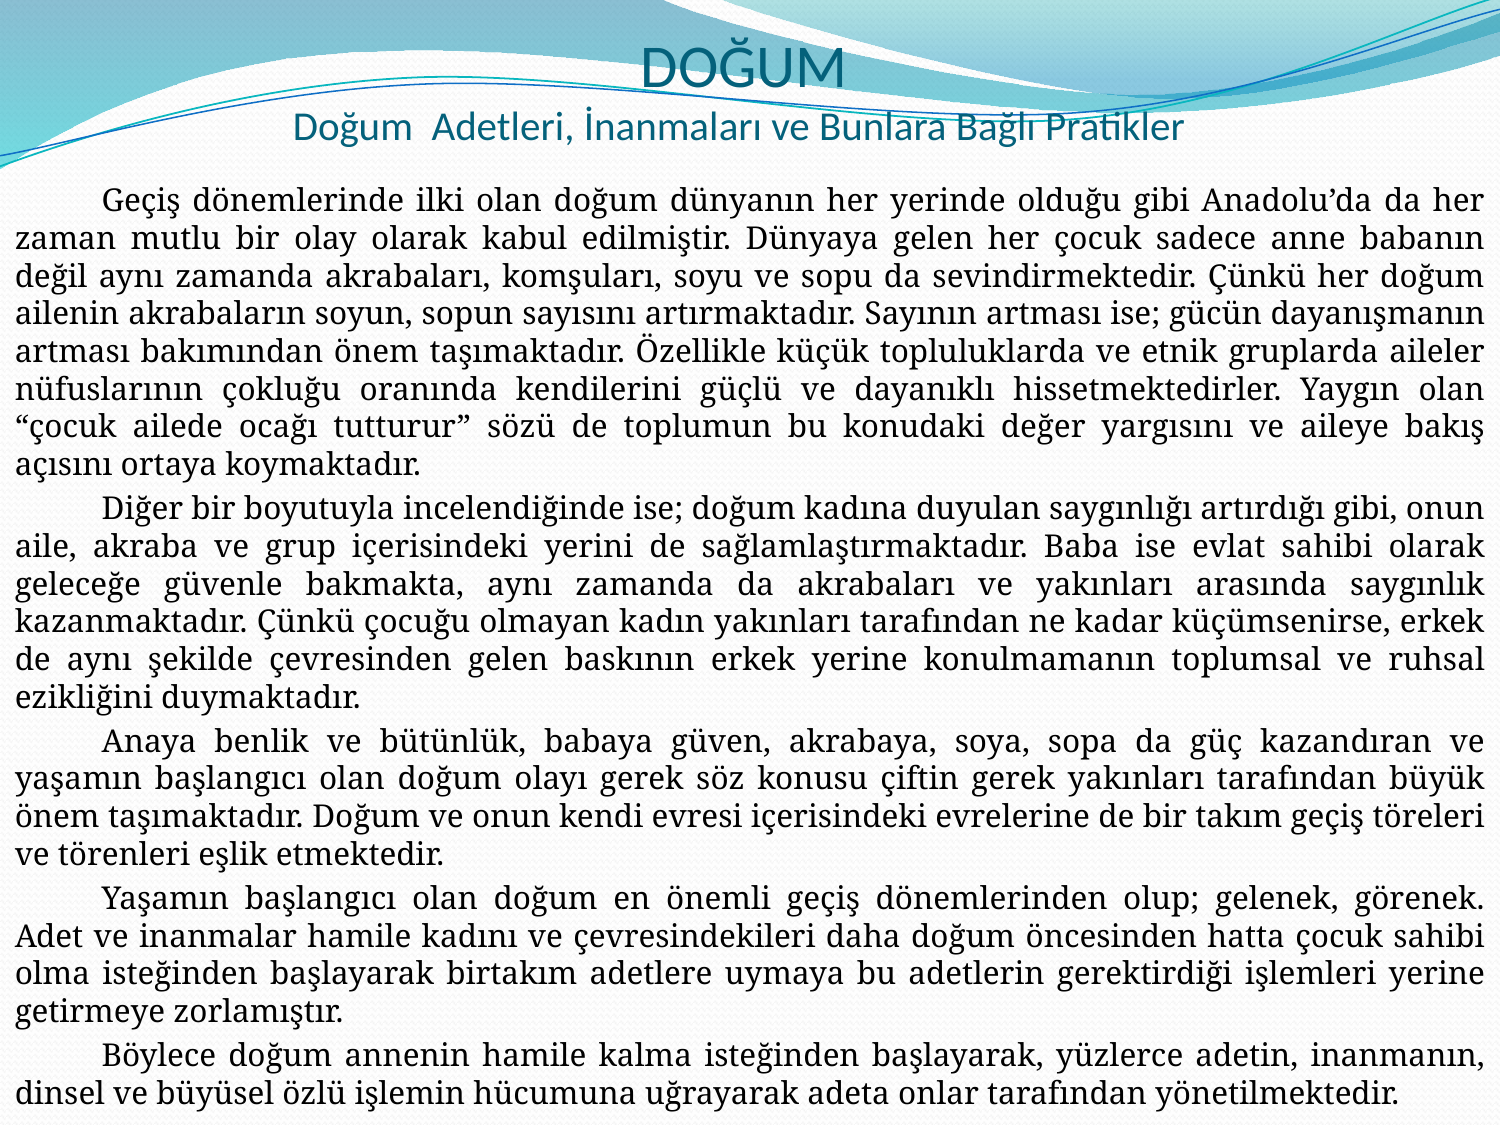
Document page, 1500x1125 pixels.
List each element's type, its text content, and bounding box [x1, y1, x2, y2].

list Geçiş dönemlerinde ilki olan doğum dünyanın her yerinde olduğu gibi Anadolu’da da her zaman mutlu bir olay olarak kabul edilmiştir. Dünyaya gelen her çocuk sadece anne babanın değil aynı zamanda akrabaları, komşuları, soyu ve sopu da sevindirmektedir. Çünkü her doğum ailenin akrabaların soyun, sopun sayısını artırmaktadır. Sayının artması ise; gücün dayanışmanın artması bakımından önem taşımaktadır. Özellikle küçük topluluklarda ve etnik gruplarda aileler nüfuslarının çokluğu oranında kendilerini güçlü ve dayanıklı hissetmektedirler. Yaygın olan “çocuk ailede ocağı tutturur” sözü de toplumun bu konudaki değer yargısını ve aileye bakış açısını ortaya koymaktadır. Diğer bir boyutuyla incelendiğinde ise; doğum kadına duyulan saygınlığı artırdığı gibi, onun aile, akraba ve grup içerisindeki yerini de sağlamlaştırmaktadır. Baba ise evlat sahibi olarak geleceğe güvenle bakmakta, aynı zamanda da akrabaları ve yakınları arasında saygınlık kazanmaktadır. Çünkü çocuğu olmayan kadın yakınları tarafından ne kadar küçümsenirse, erkek de aynı şekilde çevresinden gelen baskının erkek yerine konulmamanın toplumsal ve ruhsal ezikliğini duymaktadır. Anaya benlik ve bütünlük, babaya güven, akrabaya, soya, sopa da güç kazandıran ve yaşamın başlangıcı olan doğum olayı gerek söz konusu çiftin gerek yakınları tarafından büyük önem taşımaktadır. Doğum ve onun kendi evresi içerisindeki evrelerine de bir takım geçiş töreleri ve törenleri eşlik etmektedir. Yaşamın başlangıcı olan doğum en önemli geçiş dönemlerinden olup; gelenek, görenek. Adet ve inanmalar hamile kadını ve çevresindekileri daha doğum öncesinden hatta çocuk sahibi olma isteğinden başlayarak birtakım adetlere uymaya bu adetlerin gerektirdiği işlemleri yerine getirmeye zorlamıştır. Böylece doğum annenin hamile kalma isteğinden başlayarak, yüzlerce adetin, inanmanın, dinsel ve büyüsel özlü işlemin hücumuna uğrayarak adeta onlar tarafından yönetilmektedir. [0, 172, 1500, 1125]
title DOĞUM Doğum Adetleri, İnanmaları ve Bunlara Bağlı Pratikler [29, 19, 1459, 149]
